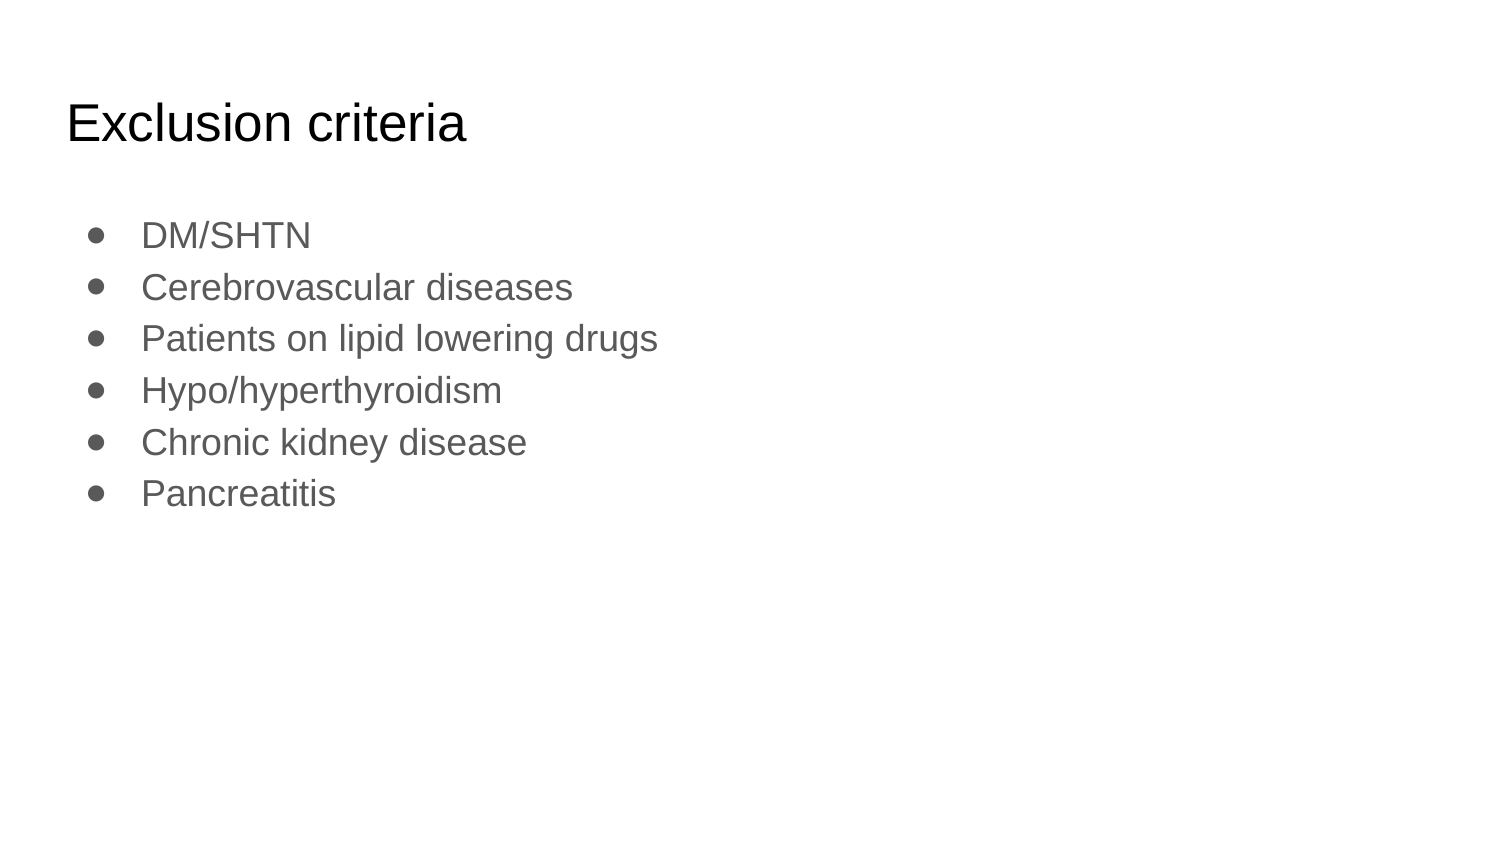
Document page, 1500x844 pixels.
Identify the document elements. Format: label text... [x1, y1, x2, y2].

title Exclusion criteria [51, 72, 1449, 167]
list DM/SHTN Cerebrovascular diseases Patients on lipid lowering drugs Hypo/hyperthyroidism Chronic kidney disease Pancreatitis [51, 189, 1449, 750]
